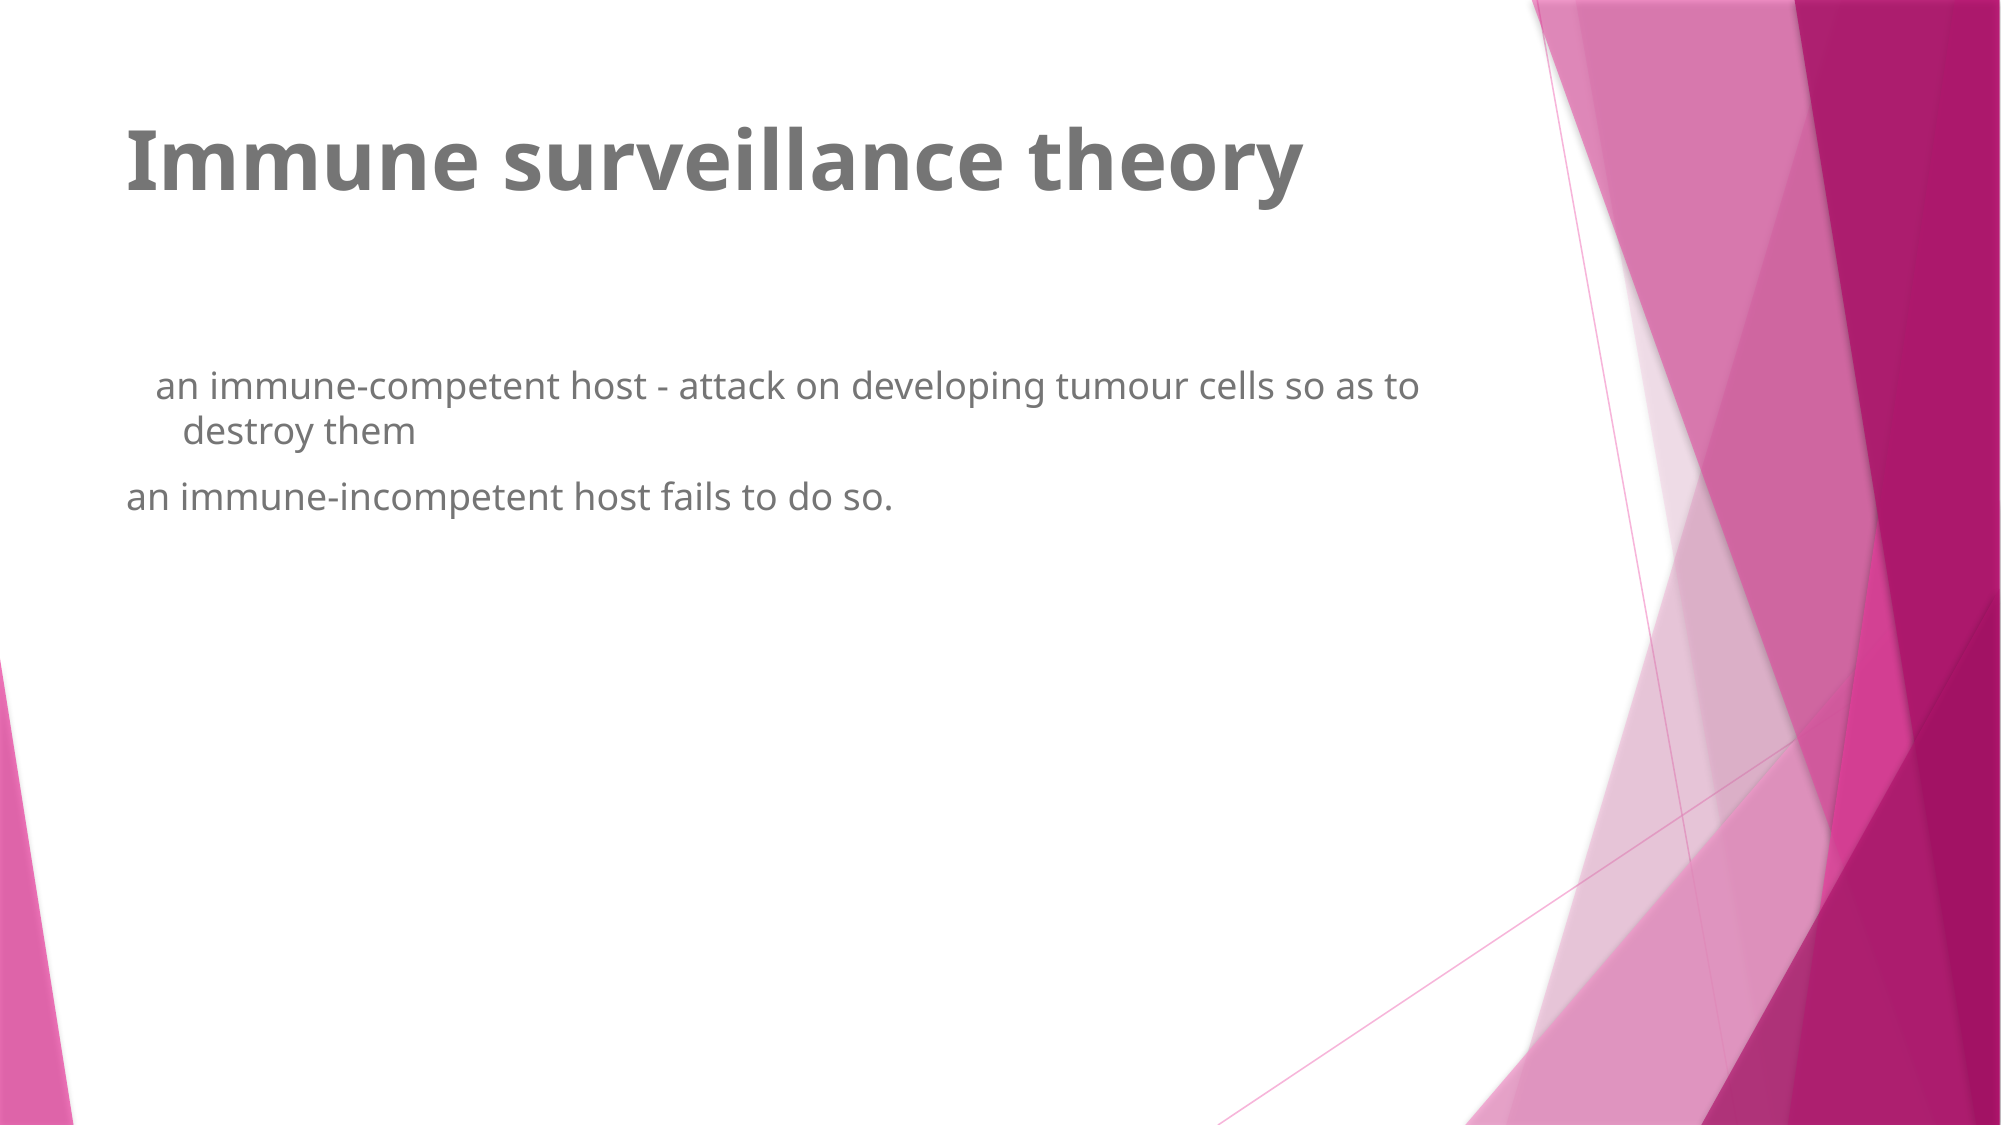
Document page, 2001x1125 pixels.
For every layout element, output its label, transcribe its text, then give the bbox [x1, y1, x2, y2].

list an immune-competent host - attack on developing tumour cells so as to destroy them an immune-incompetent host fails to do so. [111, 354, 1522, 992]
title Immune surveillance theory [111, 99, 1522, 317]
